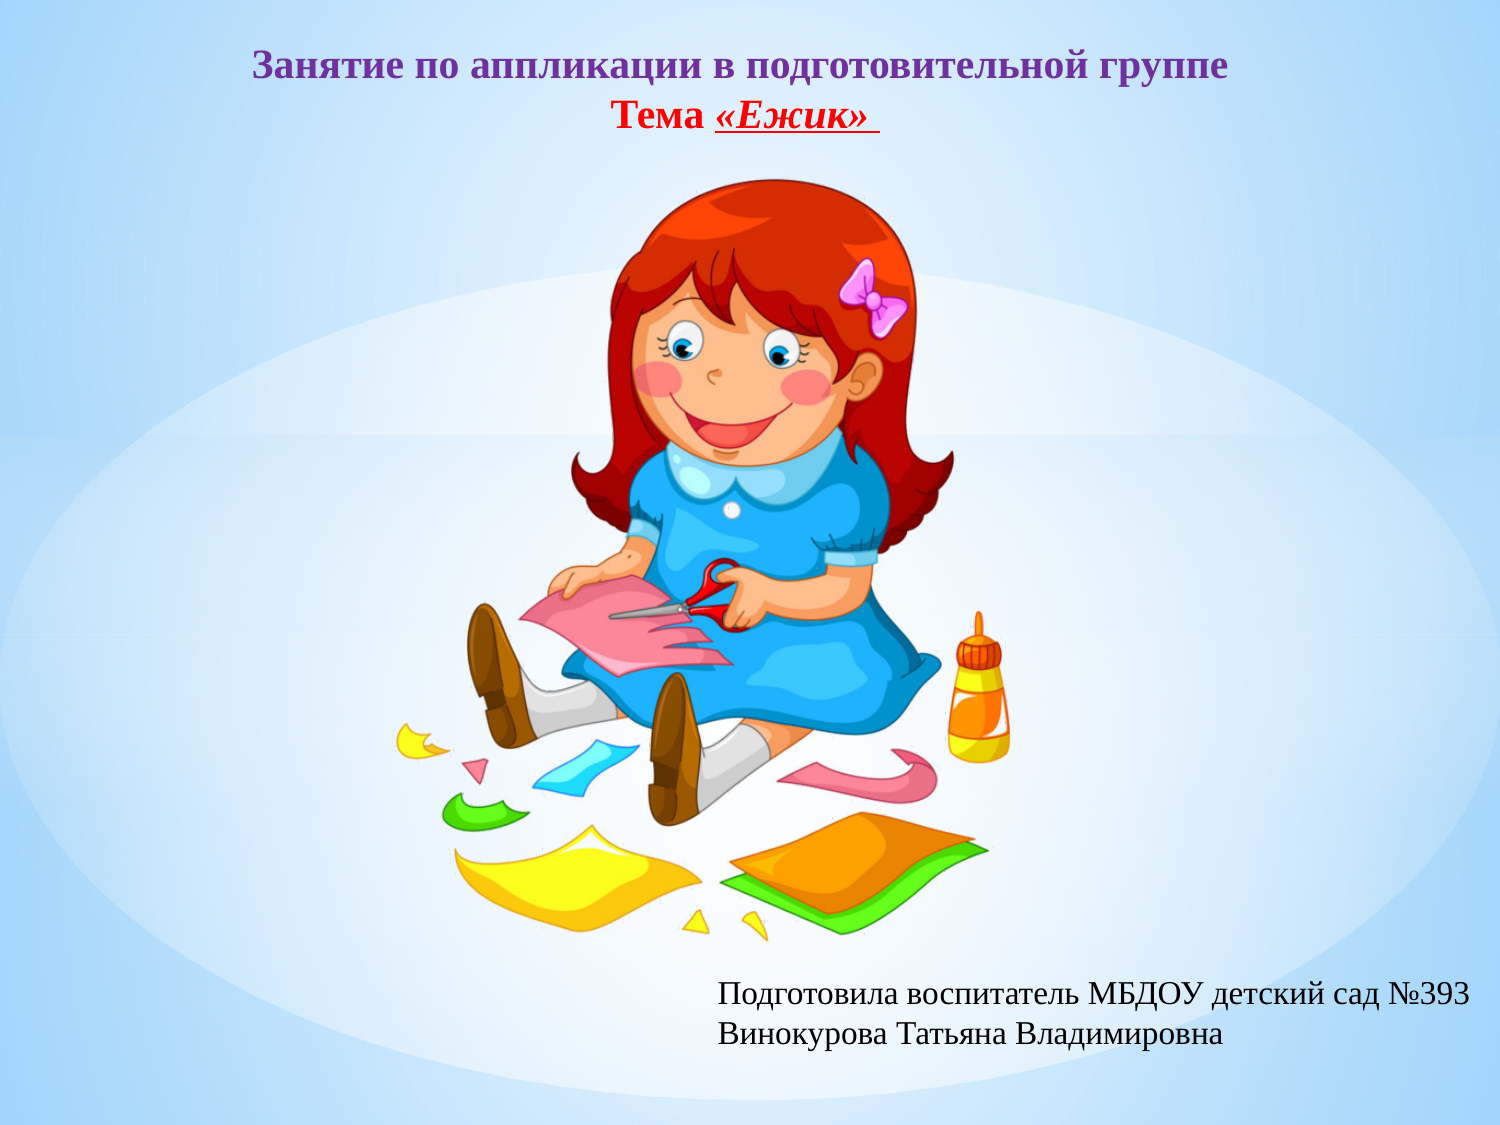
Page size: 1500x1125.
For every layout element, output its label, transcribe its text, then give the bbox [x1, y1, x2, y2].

picture [376, 145, 1034, 962]
text_box Занятие по аппликации в подготовительной группе Тема «Ежик» [236, 29, 1254, 145]
text_box Подготовила воспитатель МБДОУ детский сад №393 Винокурова Татьяна Владимировна [702, 964, 1496, 1099]
